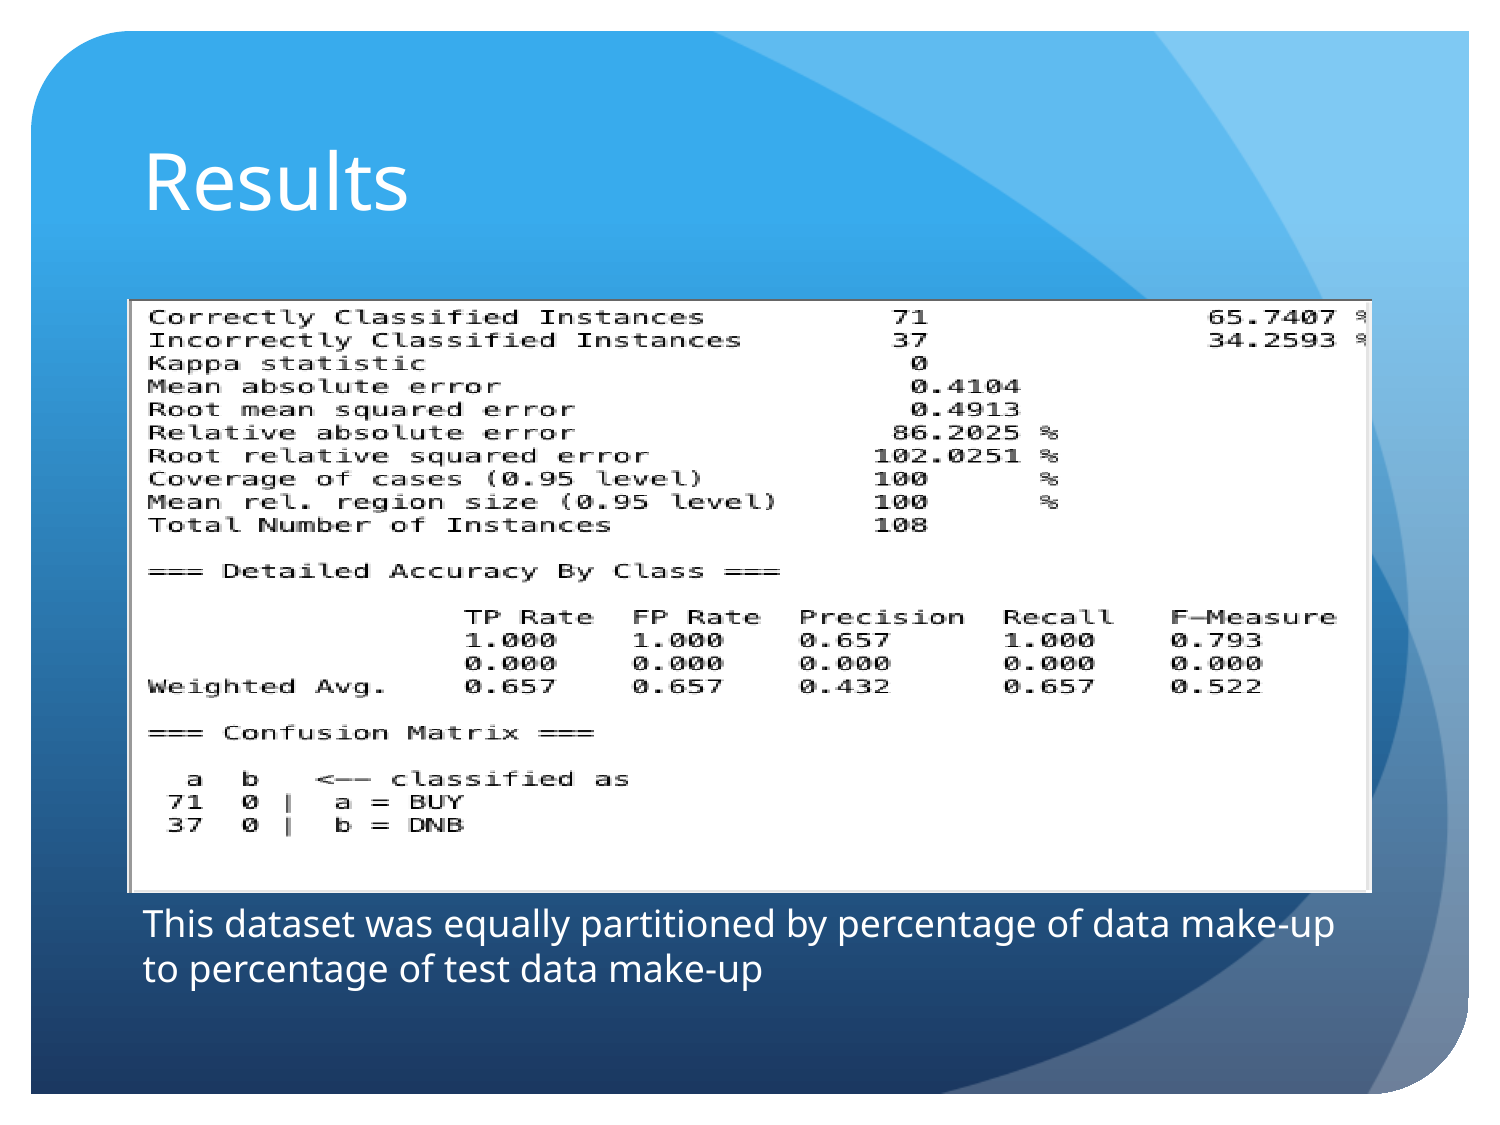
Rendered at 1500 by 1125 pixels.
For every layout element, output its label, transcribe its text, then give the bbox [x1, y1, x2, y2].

picture [24, 30, 1473, 1094]
title Results [127, 62, 1372, 234]
text_box This dataset was equally partitioned by percentage of data make-up to percentage of test data make-up [127, 894, 1372, 998]
